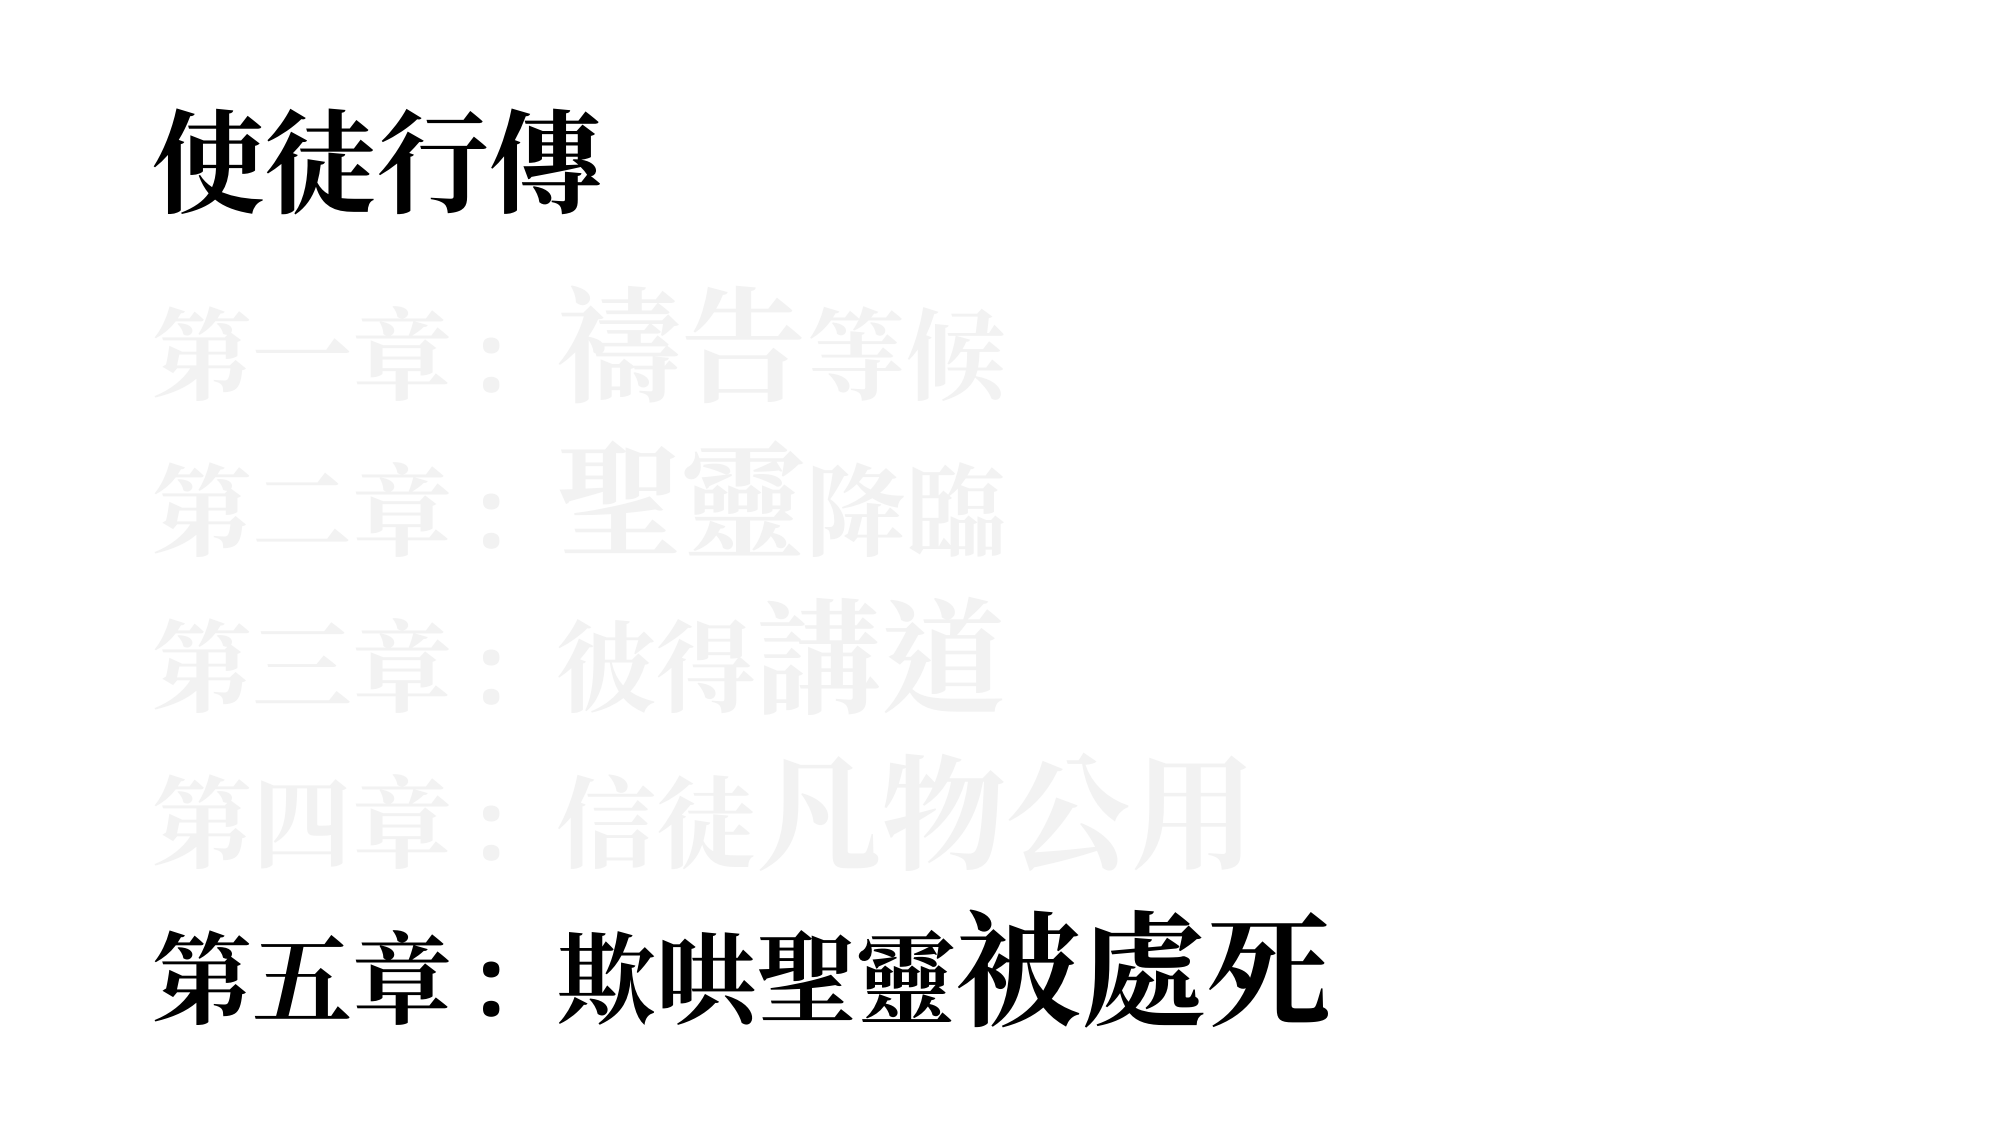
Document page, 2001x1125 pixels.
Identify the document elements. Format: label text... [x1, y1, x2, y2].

title 使徒行傳 [137, 59, 1863, 277]
list 第一章: 禱告等候 第二章: 聖靈降臨 第三章: 彼得講道 第四章: 信徒凡物公用 第五章: 欺哄聖靈被處死 [137, 277, 1863, 992]
